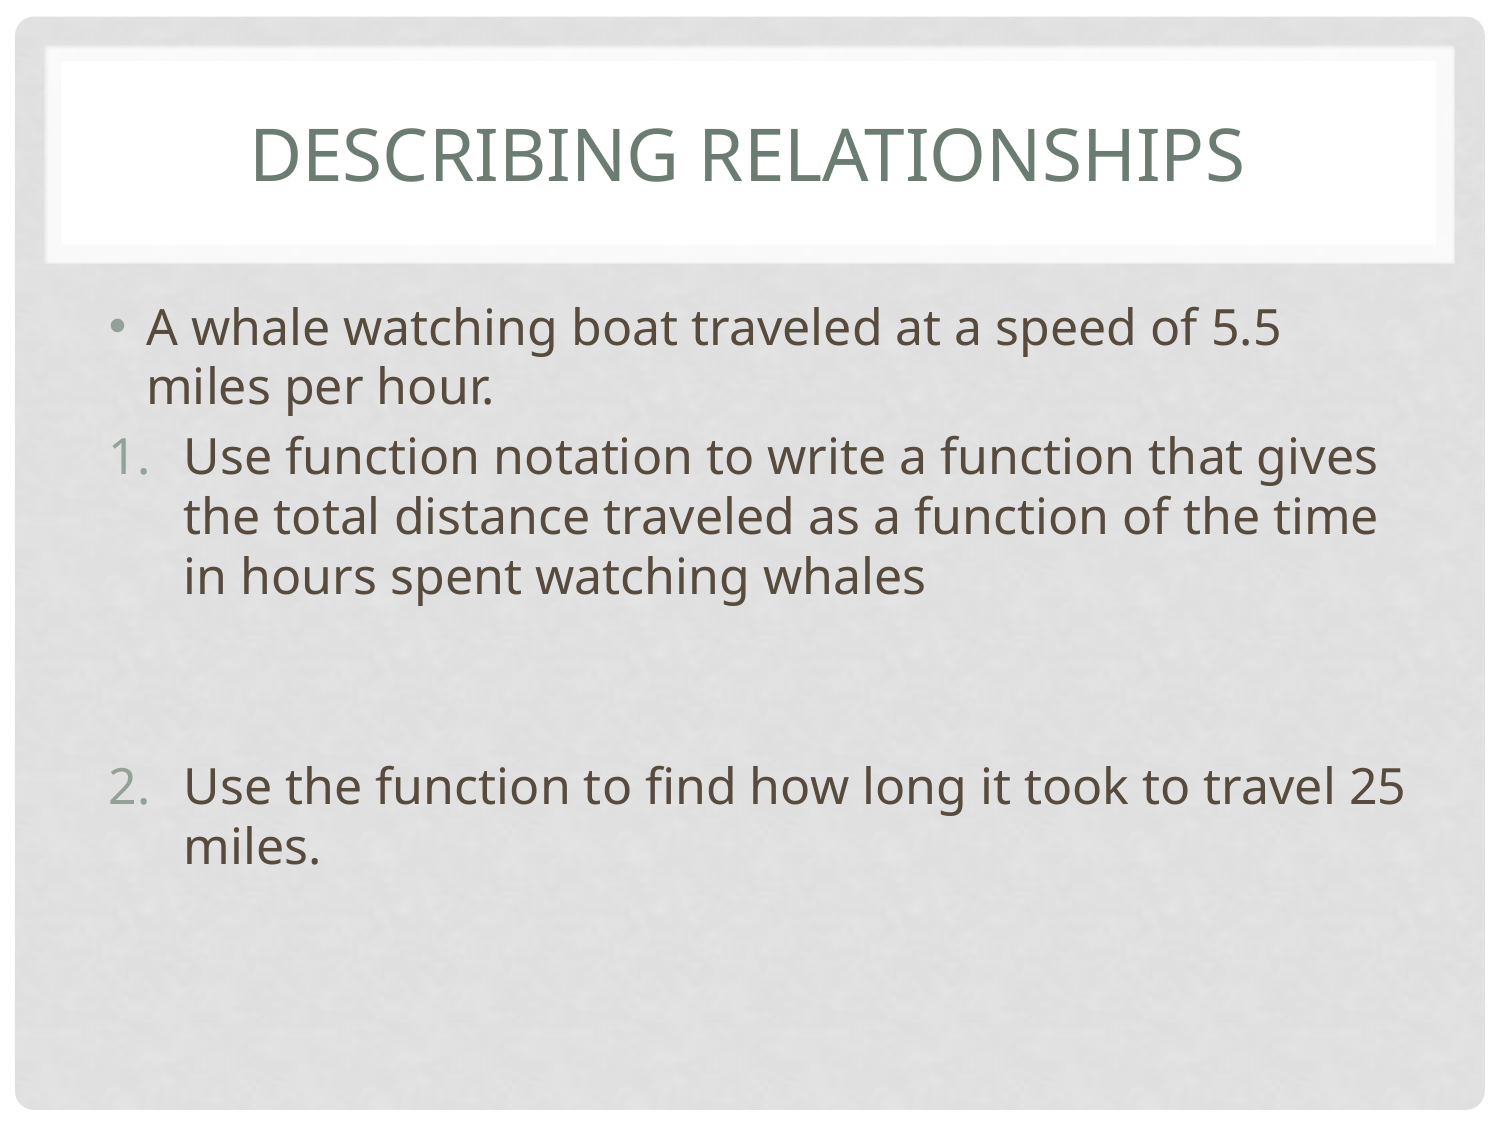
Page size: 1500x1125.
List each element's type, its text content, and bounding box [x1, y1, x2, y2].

title Describing relationships [69, 66, 1425, 238]
list A whale watching boat traveled at a speed of 5.5 miles per hour. Use function notation to write a function that gives the total distance traveled as a function of the time in hours spent watching whales Use the function to find how long it took to travel 25 miles. [75, 287, 1425, 1005]
